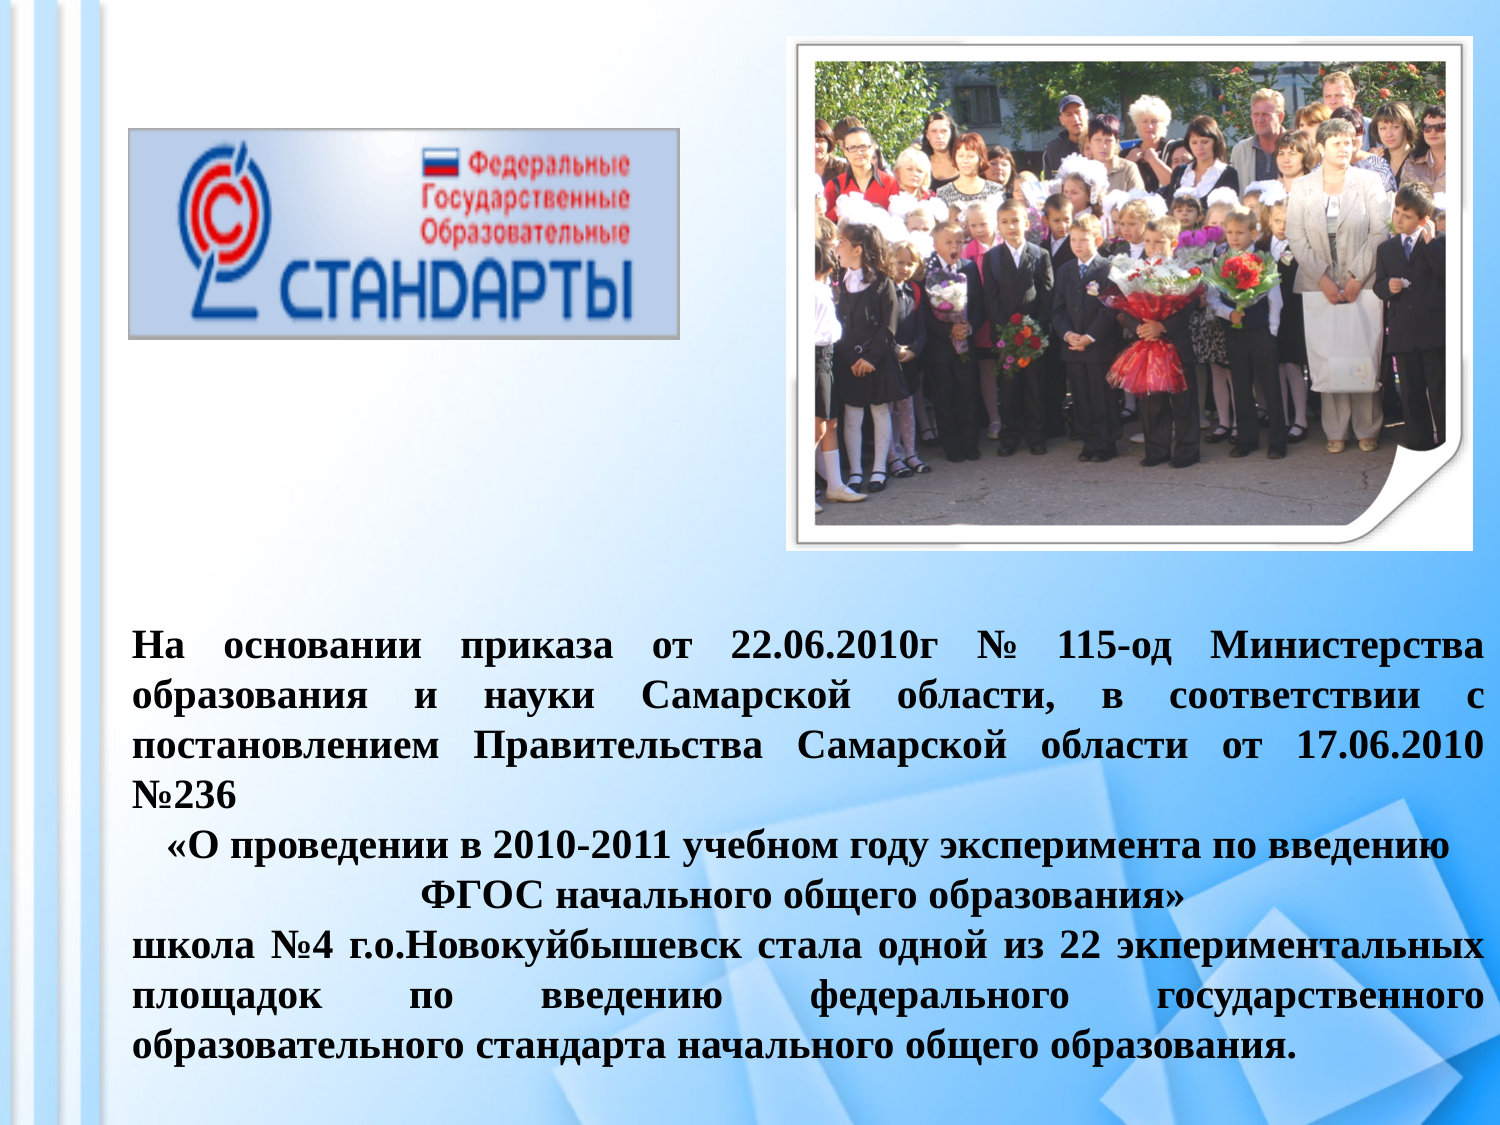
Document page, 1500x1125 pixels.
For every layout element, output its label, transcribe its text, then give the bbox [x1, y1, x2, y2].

picture [0, 0, 1500, 1125]
text_box На основании приказа от 22.06.2010г № 115-од Министерства образования и науки Самарской области, в соответствии с постановлением Правительства Самарской области от 17.06.2010 №236 «О проведении в 2010-2011 учебном году эксперимента по введению ФГОС начального общего образования» школа №4 г.о.Новокуйбышевск стала одной из 22 экпериментальных площадок по введению федерального государственного образовательного стандарта начального общего образования. [117, 609, 1500, 1075]
